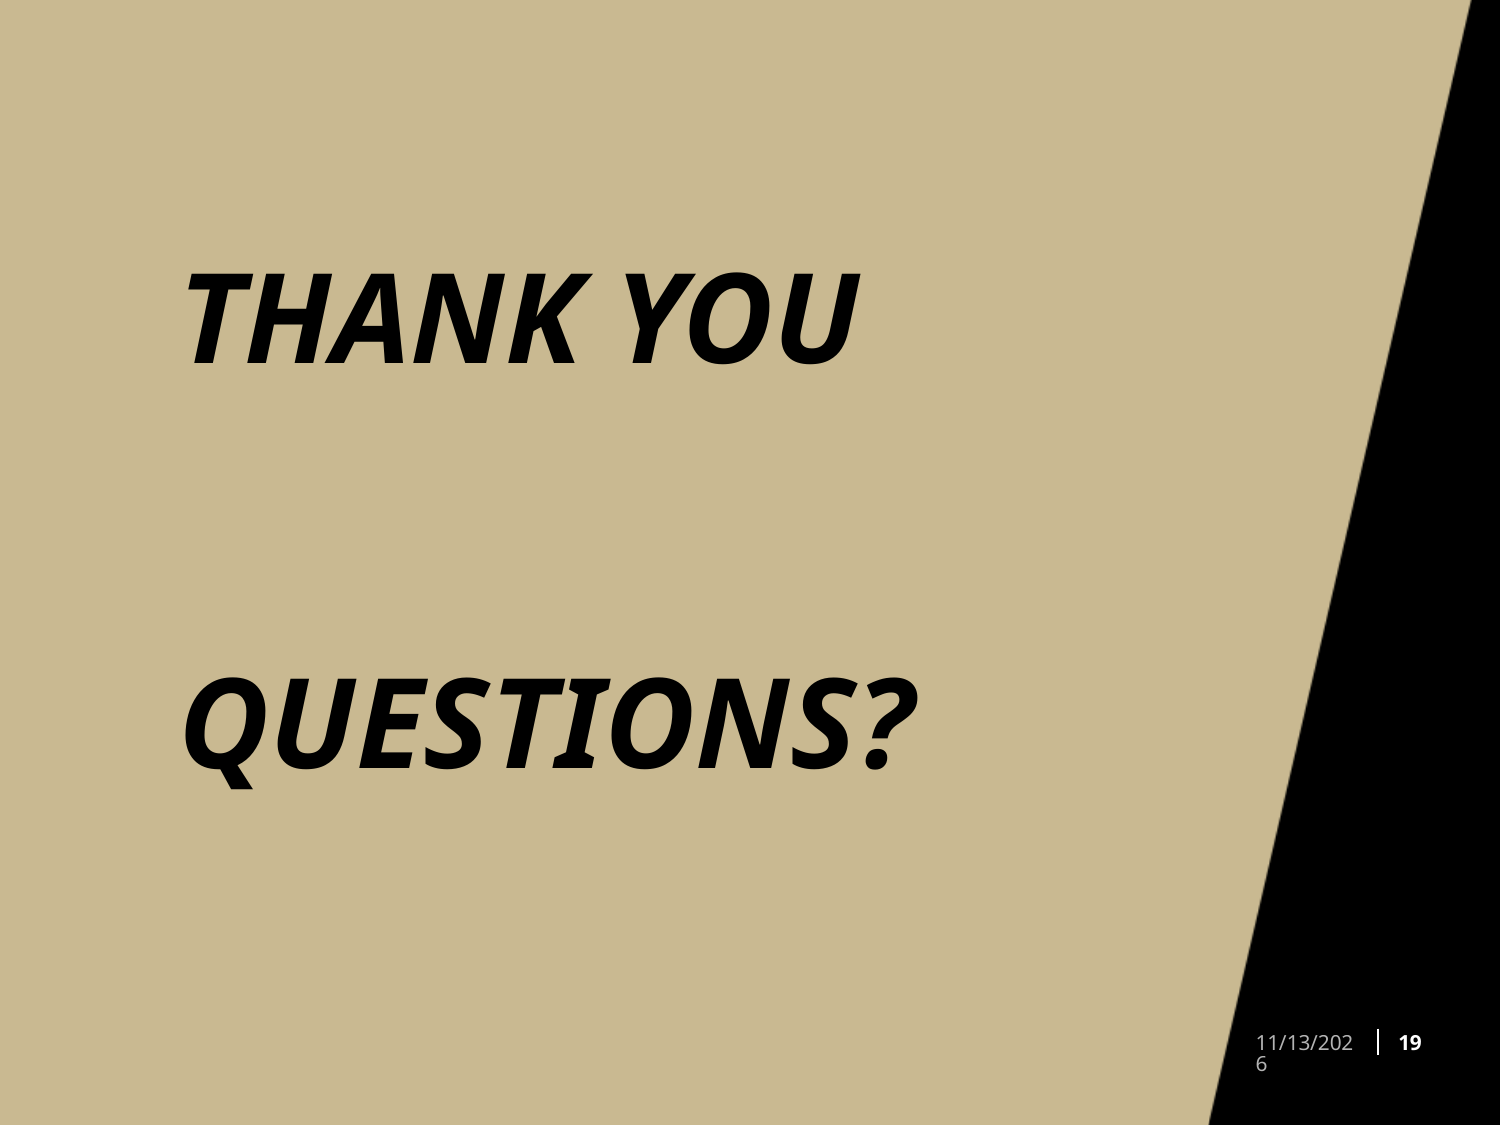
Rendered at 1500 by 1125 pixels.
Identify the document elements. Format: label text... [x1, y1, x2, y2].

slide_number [1240, 1017, 1375, 1071]
slide_number 19 [1380, 1013, 1441, 1074]
title Thank you Questions? [176, 252, 1084, 668]
